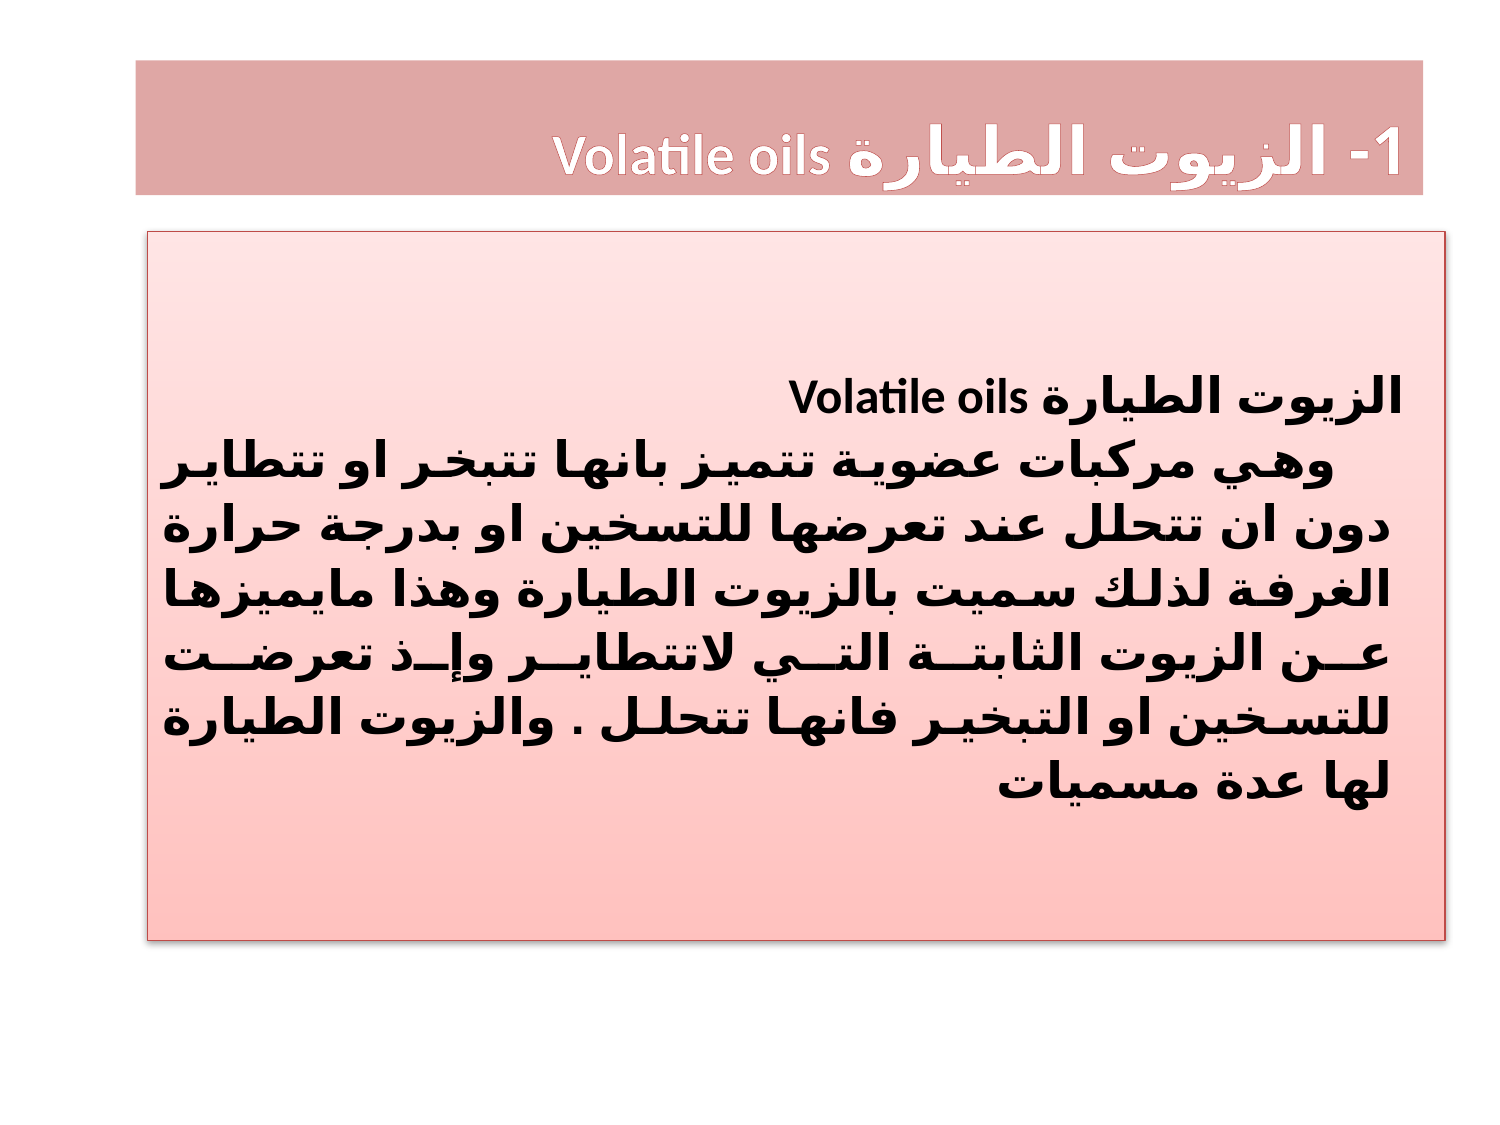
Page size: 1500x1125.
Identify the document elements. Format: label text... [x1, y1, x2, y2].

text_box الزيوت الطيارة Volatile oils وهي مركبات عضوية تتميز بانها تتبخر او تتطاير دون ان تتحلل عند تعرضها للتسخين او بدرجة حرارة الغرفة لذلك سميت بالزيوت الطيارة وهذا مايميزها عن الزيوت الثابتة التي لاتتطاير وإذ تعرضت للتسخين او التبخير فانها تتحلل . والزيوت الطيارة لها عدة مسميات [147, 231, 1446, 941]
text_box 1- الزيوت الطيارة Volatile oils [135, 60, 1424, 196]
